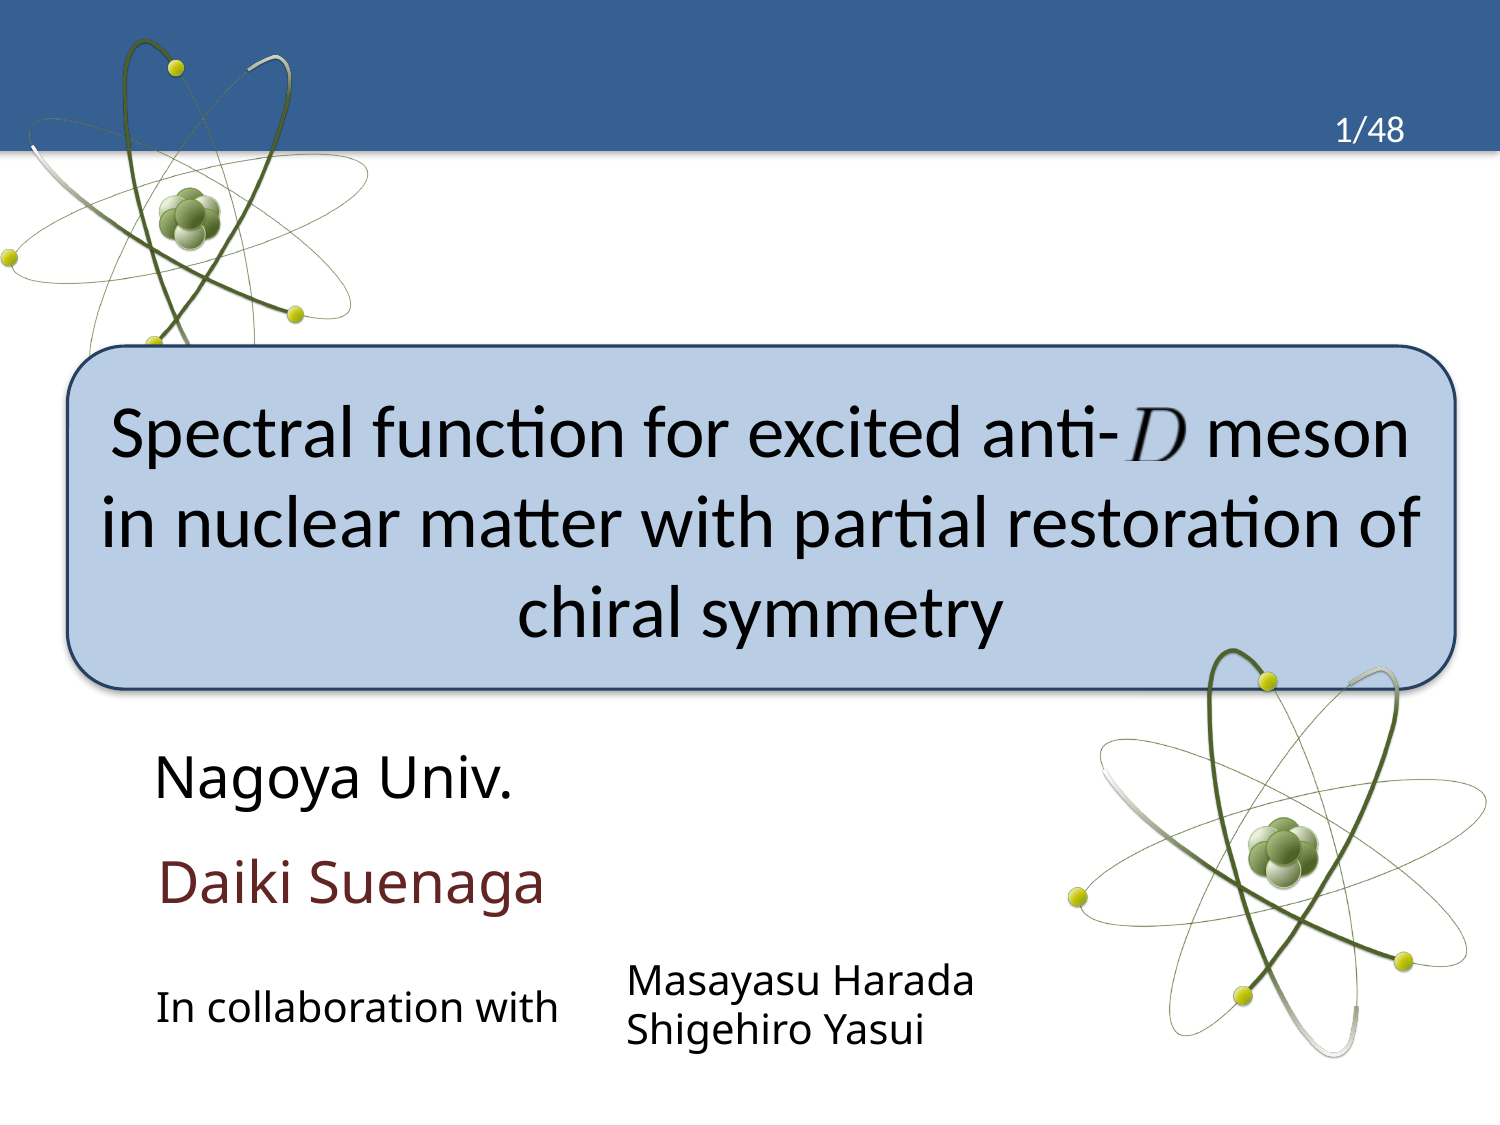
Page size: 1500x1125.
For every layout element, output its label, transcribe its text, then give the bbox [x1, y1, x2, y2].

picture [1124, 406, 1187, 461]
text_box Masayasu Harada Shigehiro Yasui [611, 945, 991, 1061]
text_box Spectral function for excited anti- meson in nuclear matter with partial restoration of chiral symmetry [66, 345, 1456, 690]
picture [1065, 635, 1500, 1070]
text_box In collaboration with [141, 973, 586, 1039]
text_box Daiki Suenaga [142, 837, 562, 923]
picture [0, 28, 381, 410]
text_box Nagoya Univ. [138, 733, 530, 818]
